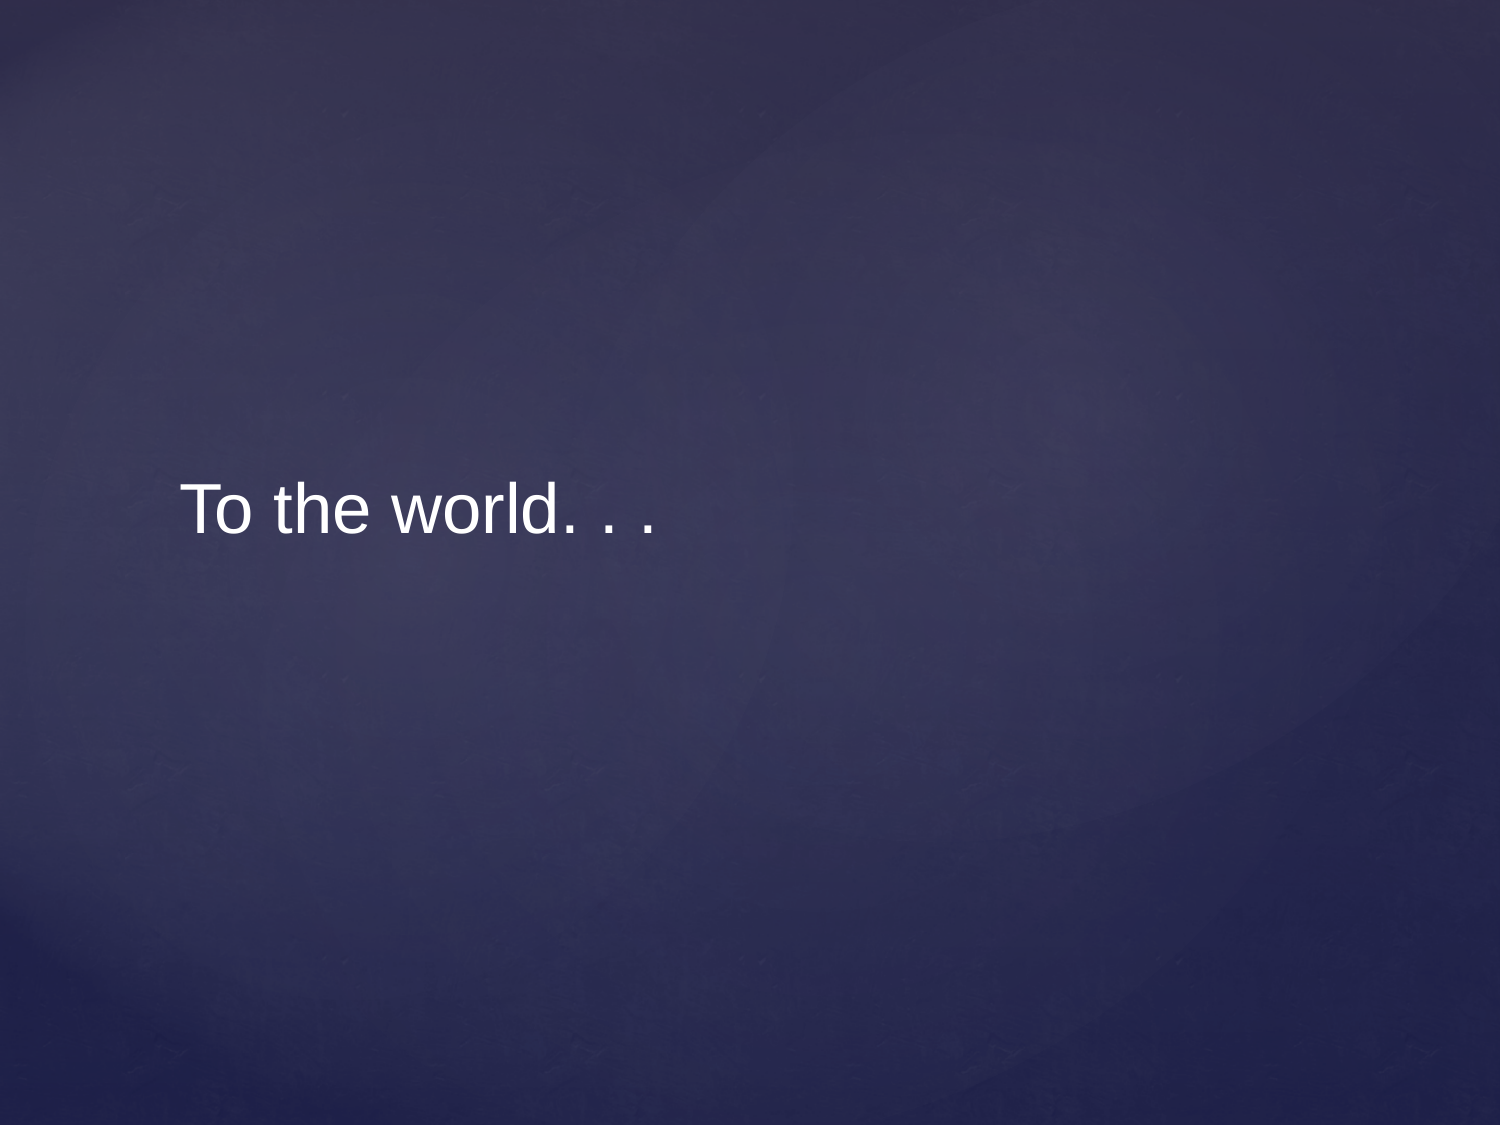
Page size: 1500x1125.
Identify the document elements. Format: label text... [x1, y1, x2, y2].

text_box To the world. . . [164, 455, 1171, 556]
